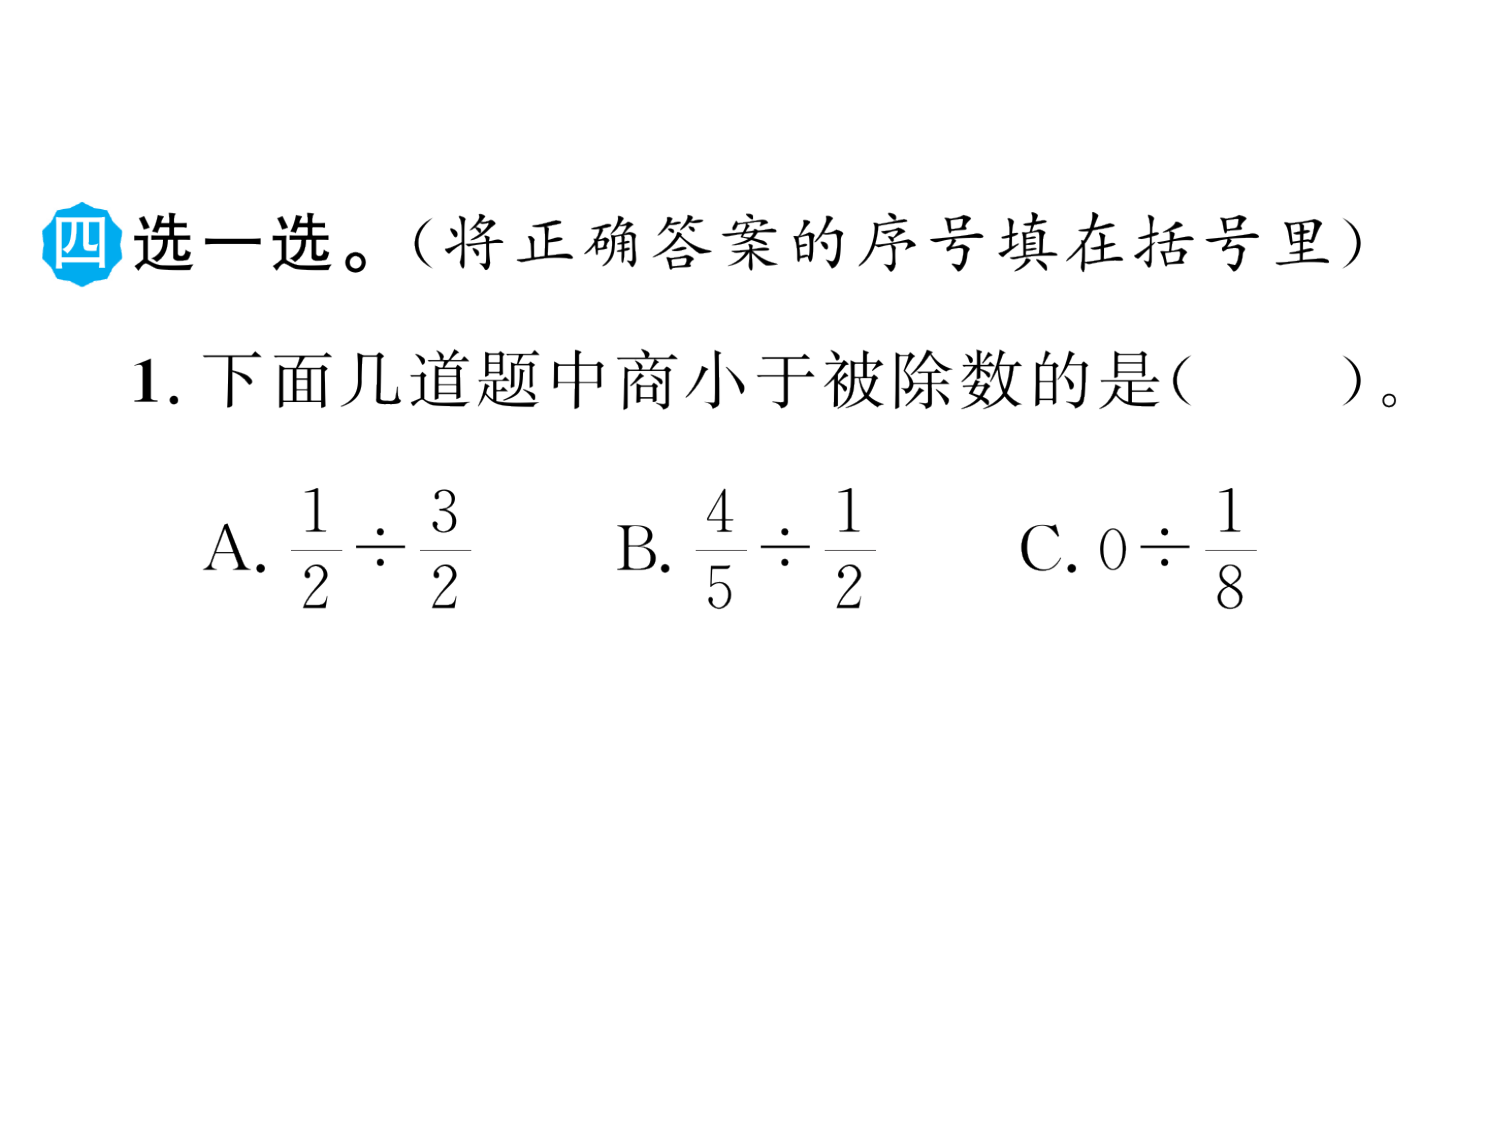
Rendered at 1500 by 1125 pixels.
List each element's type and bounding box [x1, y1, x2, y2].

picture [35, 177, 1453, 618]
